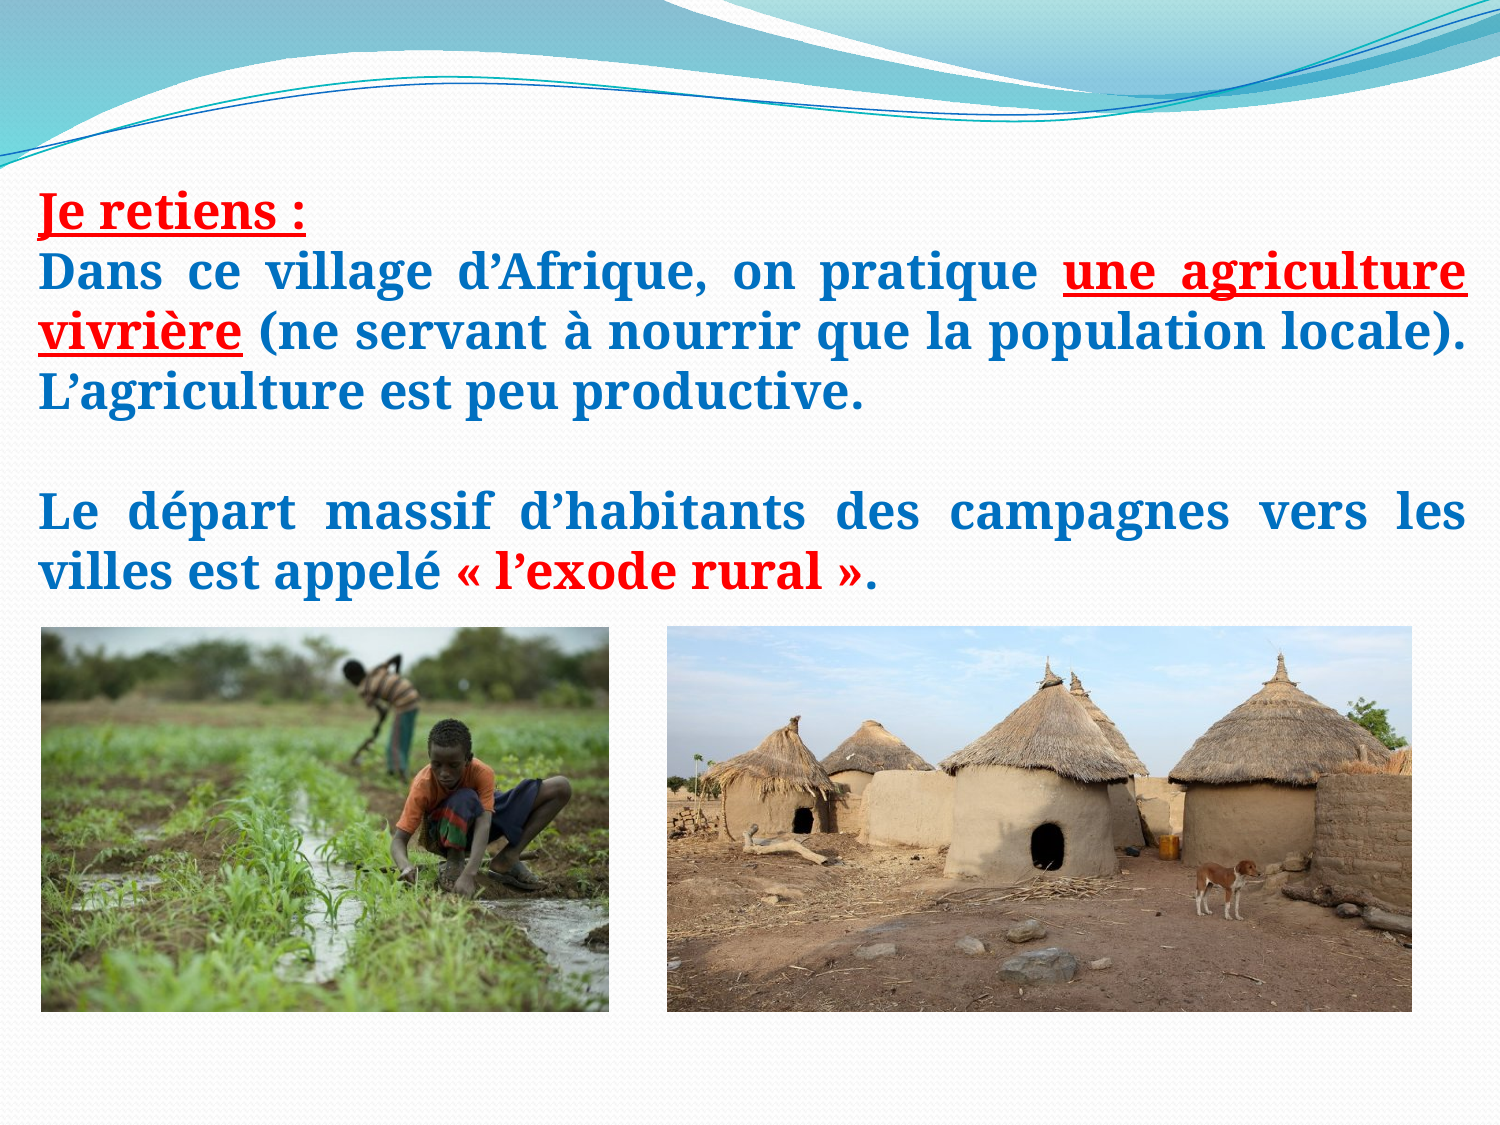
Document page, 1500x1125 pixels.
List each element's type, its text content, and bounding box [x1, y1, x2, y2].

picture [667, 626, 1412, 1012]
picture [41, 626, 609, 1012]
text_box Je retiens : Dans ce village d’Afrique, on pratique une agriculture vivrière (ne servant à nourrir que la population locale). L’agriculture est peu productive. Le départ massif d’habitants des campagnes vers les villes est appelé « l’exode rural ». [23, 171, 1483, 607]
